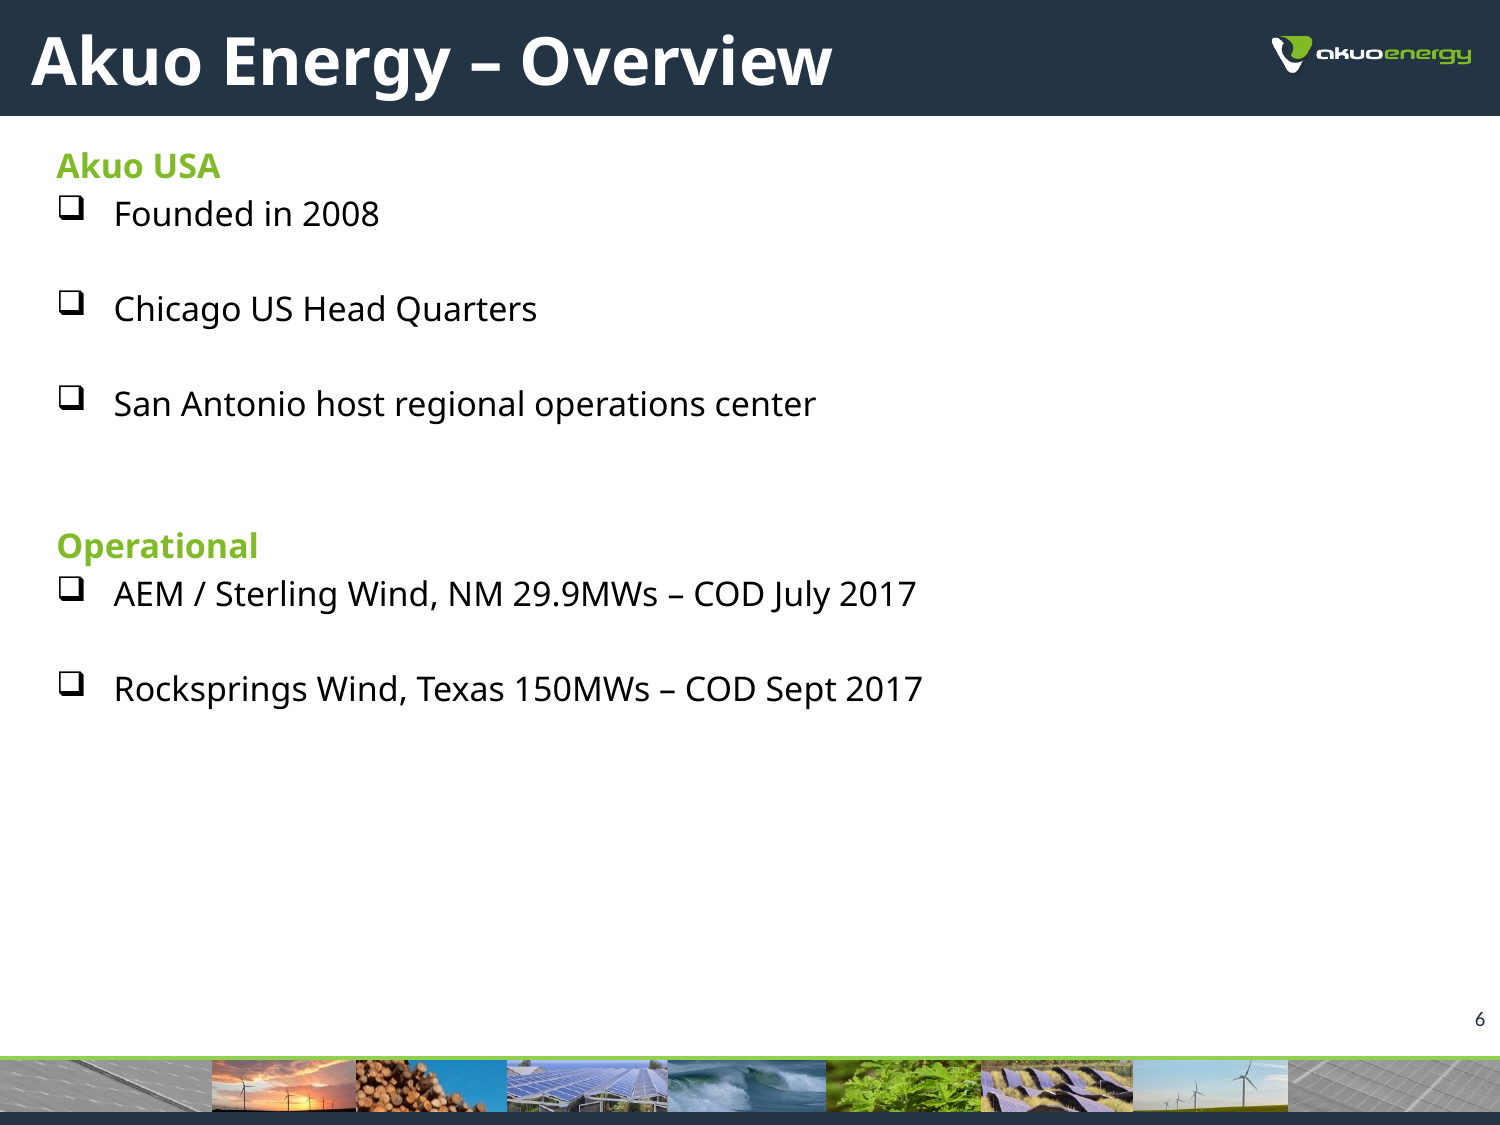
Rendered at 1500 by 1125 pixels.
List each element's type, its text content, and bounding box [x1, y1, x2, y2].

text_box Akuo USA Founded in 2008 Chicago US Head Quarters San Antonio host regional operations center Operational AEM / Sterling Wind, NM 29.9MWs – COD July 2017 Rocksprings Wind, Texas 150MWs – COD Sept 2017 [41, 137, 1500, 1035]
title Akuo Energy – Overview [16, 0, 1258, 119]
picture [212, 1060, 667, 1112]
picture [1269, 33, 1471, 80]
picture [668, 1060, 1288, 1112]
